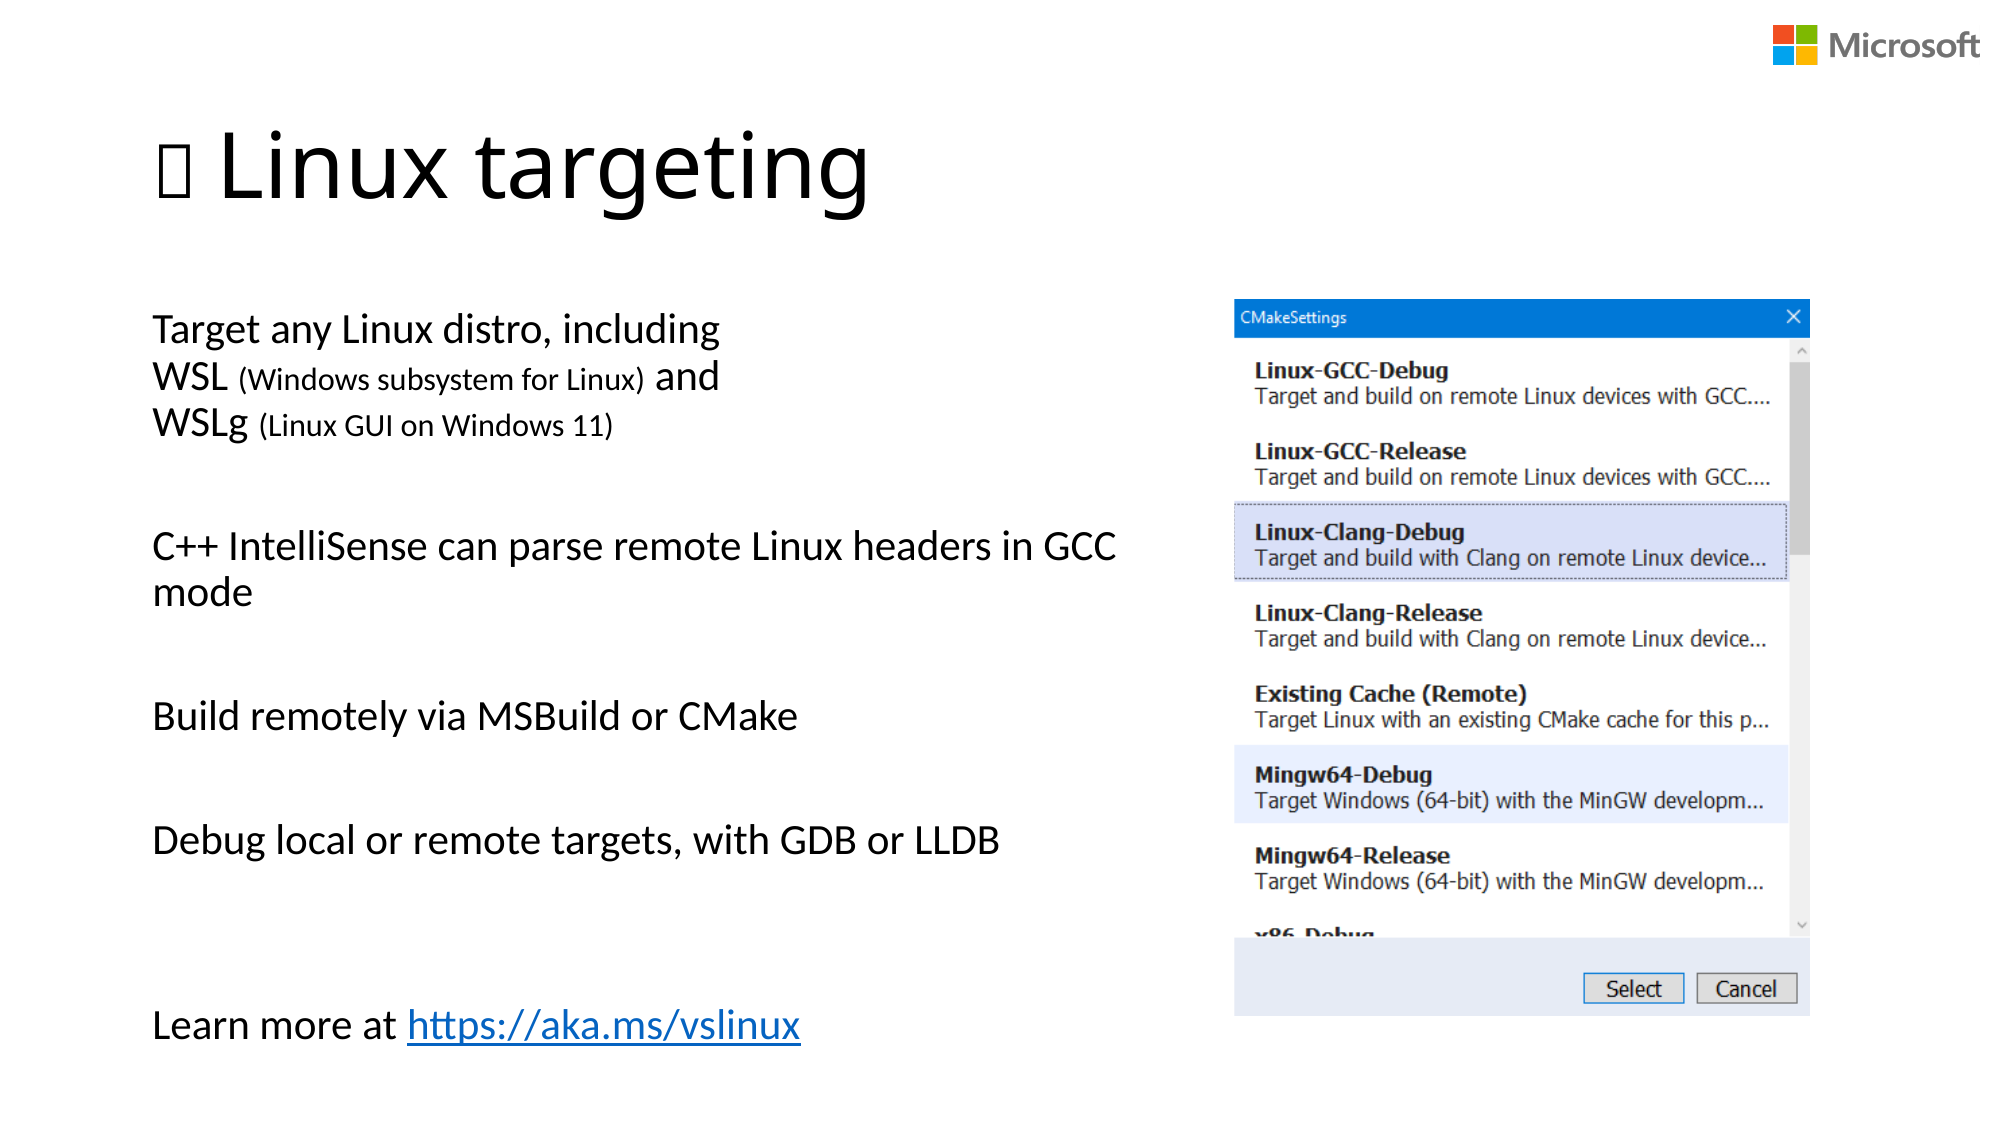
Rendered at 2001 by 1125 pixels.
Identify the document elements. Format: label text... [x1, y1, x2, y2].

list Target any Linux distro, including WSL (Windows subsystem for Linux) and WSLg (Linux GUI on Windows 11) C++ IntelliSense can parse remote Linux headers in GCC mode Build remotely via MSBuild or CMake Debug local or remote targets, with GDB or LLDB Learn more at https://aka.ms/vslinux [137, 299, 1201, 1066]
title 🐧 Linux targeting [137, 59, 1863, 278]
picture [1773, 25, 1980, 65]
picture [1234, 299, 1810, 1016]
